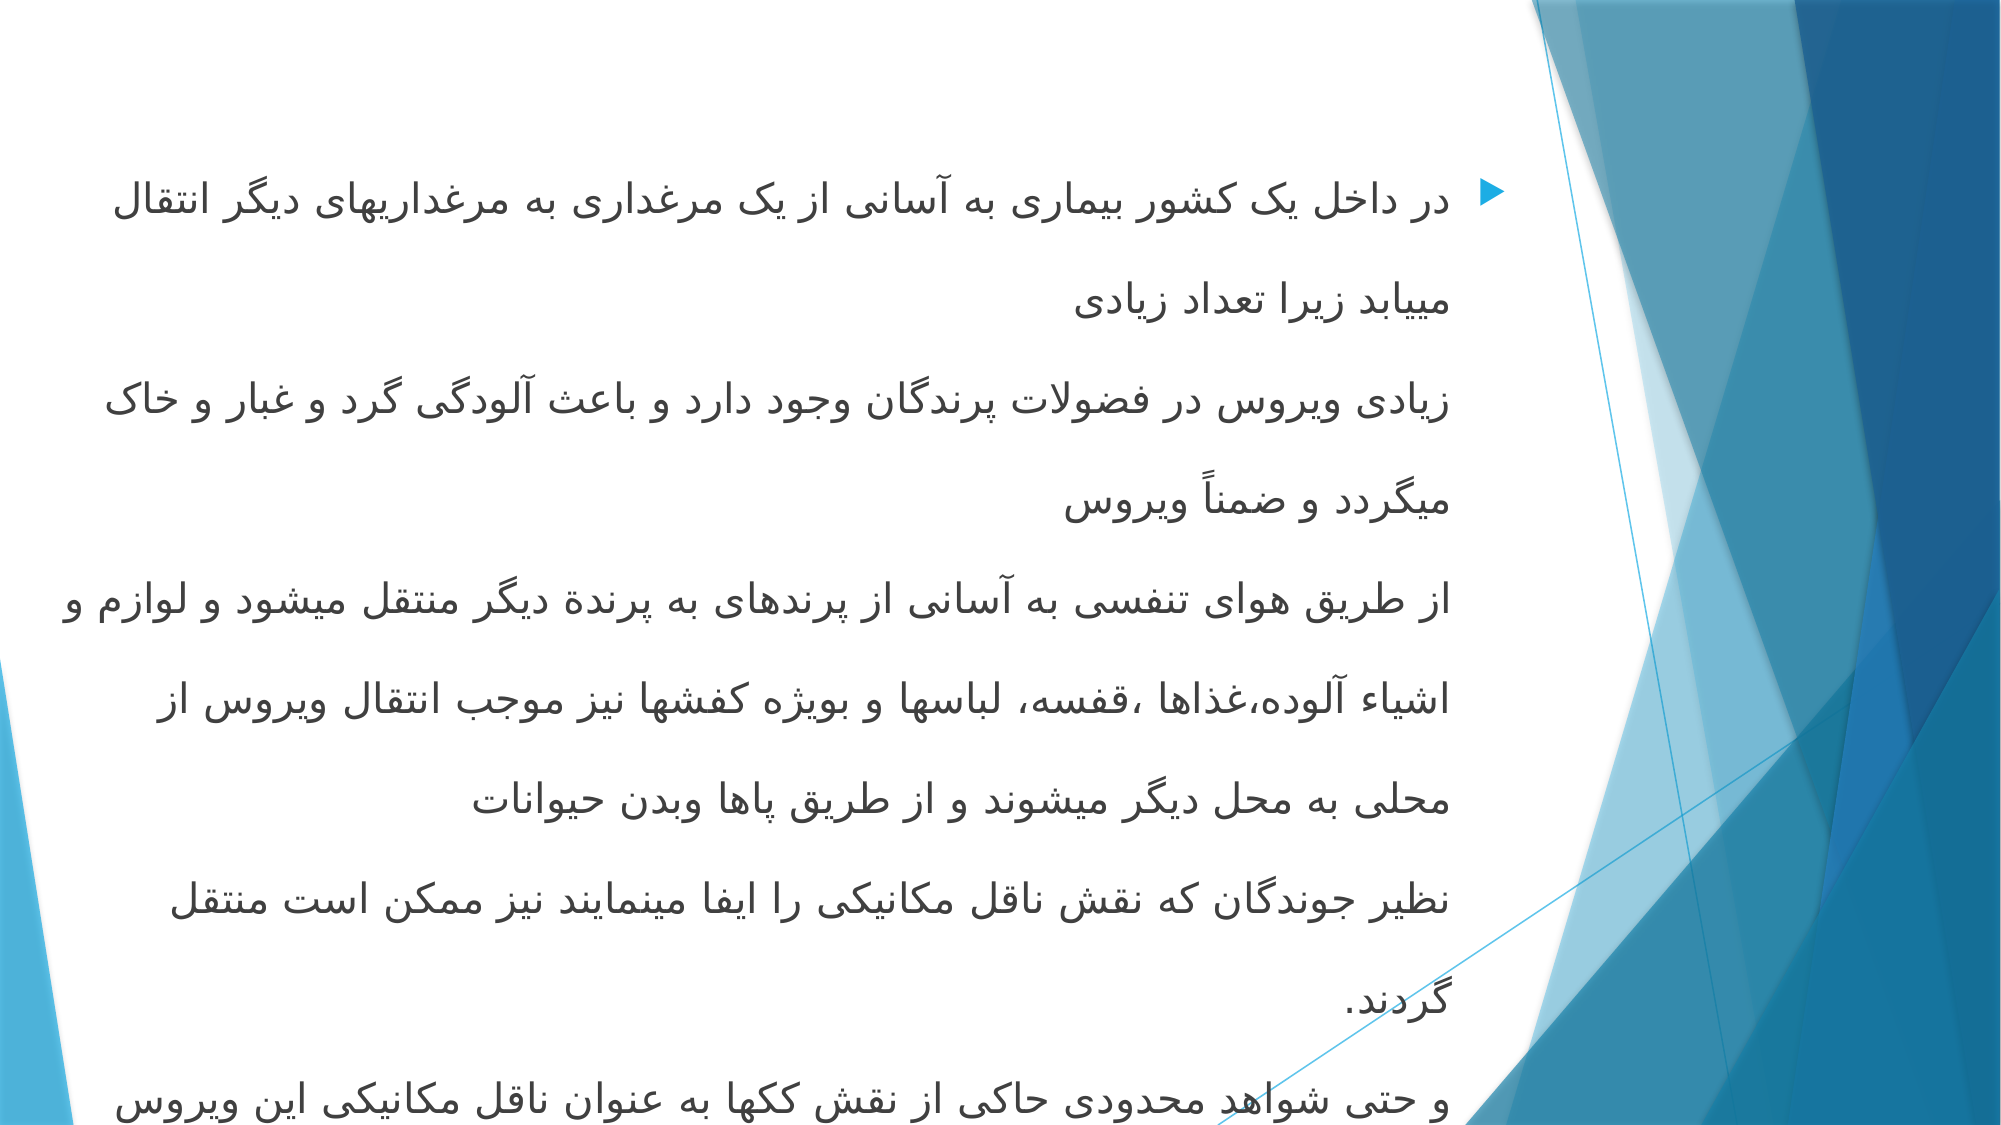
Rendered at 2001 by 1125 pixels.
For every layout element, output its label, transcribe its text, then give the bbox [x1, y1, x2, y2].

list در داخل یک کشور بیماری به آسانی از یک مرغداری به مرغداریهای دیگر انتقال مییابد زیرا تعداد زیادی زیادی ویروس در فضولات پرندگان وجود دارد و باعث آلودگی گرد و غبار و خاک میگردد و ضمناً ویروس از طریق هوای تنفسی به آسانی از پرندهای به پرندة دیگر منتقل میشود و لوازم و اشیاء آلوده،غذاها ،قفسه، لباسها و بویژه کفشها نیز موجب انتقال ویروس از محلی به محل دیگر میشوند و از طریق پاها وبدن حیوانات نظیر جوندگان که نقش ناقل مکانیکی را ایفا مینمایند نیز ممکن است منتقل گردند. و حتی شواهد محدودی حاکی از نقش ککها به عنوان ناقل مکانیکی این ویروس میباشد [48, 114, 1524, 782]
